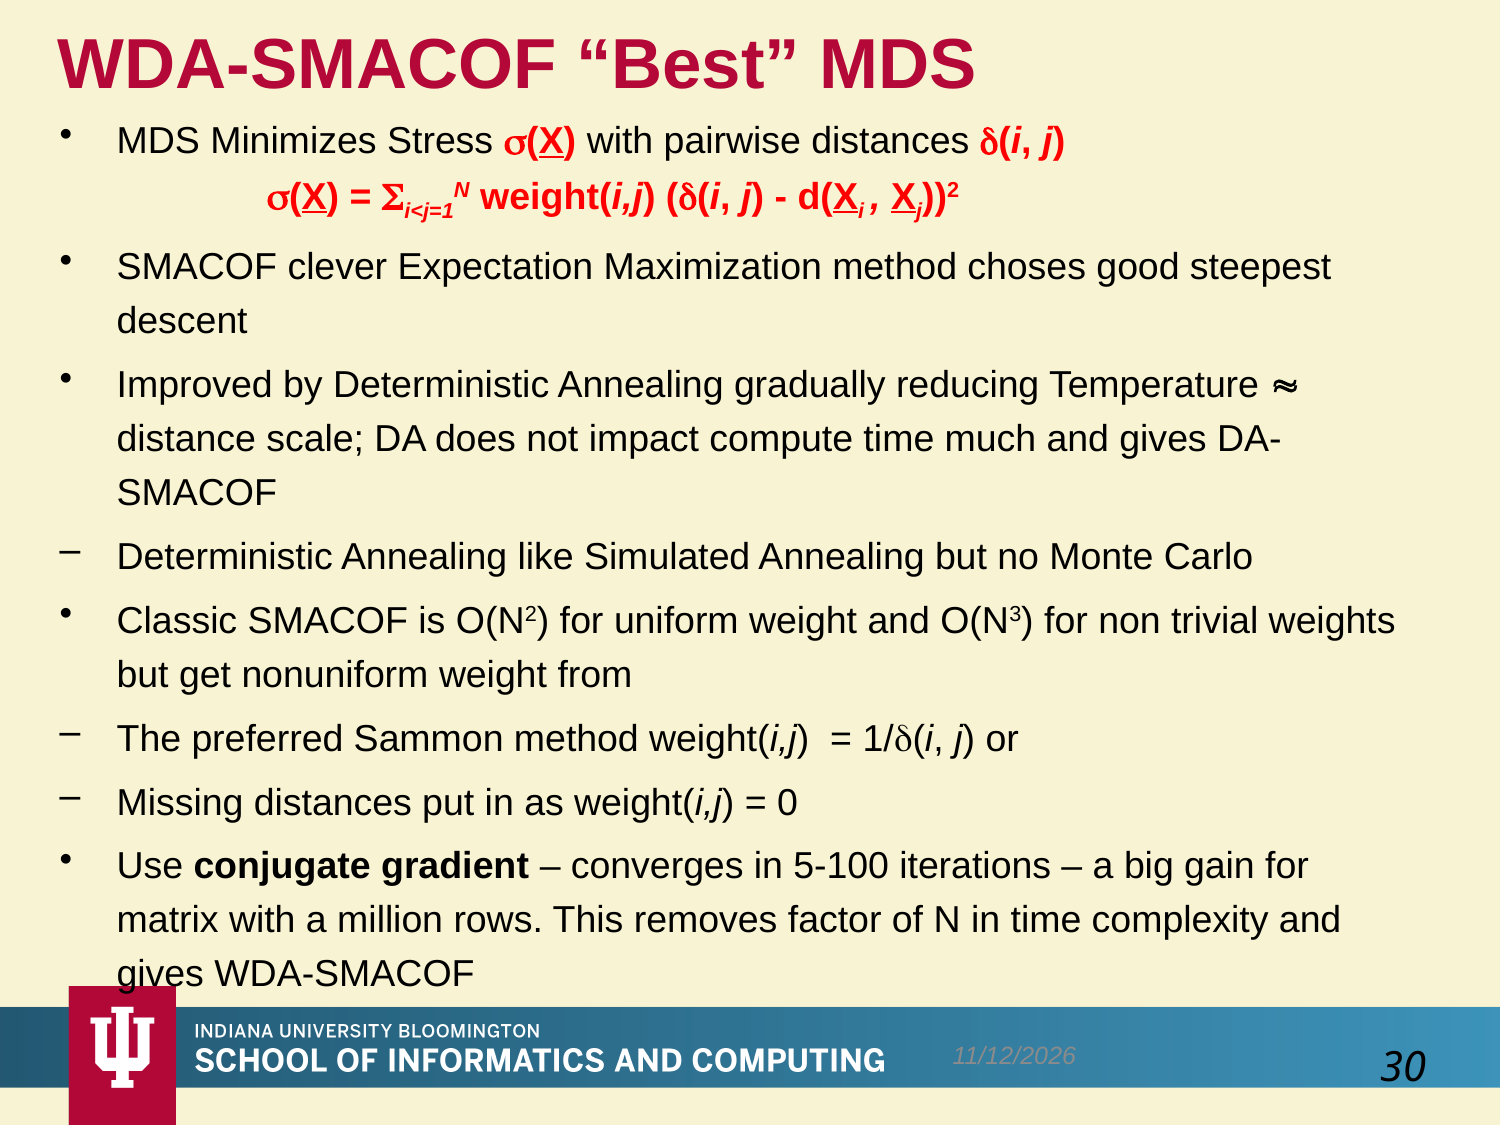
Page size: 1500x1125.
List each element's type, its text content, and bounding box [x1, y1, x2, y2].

title WDA-SMACOF “Best” MDS [42, 0, 1418, 125]
picture [0, 986, 1500, 1125]
slide_number 30 [1365, 1032, 1474, 1081]
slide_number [937, 1024, 1275, 1085]
list MDS Minimizes Stress (X) with pairwise distances (i, j) (X) = i<j=1N weight(i,j) ((i, j) - d(Xi , Xj))2 SMACOF clever Expectation Maximization method choses good steepest descent Improved by Deterministic Annealing gradually reducing Temperature  distance scale; DA does not impact compute time much and gives DA-SMACOF Deterministic Annealing like Simulated Annealing but no Monte Carlo Classic SMACOF is O(N2) for uniform weight and O(N3) for non trivial weights but get nonuniform weight from The preferred Sammon method weight(i,j) = 1/(i, j) or Missing distances put in as weight(i,j) = 0 Use conjugate gradient – converges in 5-100 iterations – a big gain for matrix with a million rows. This removes factor of N in time complexity and gives WDA-SMACOF [44, 99, 1420, 881]
